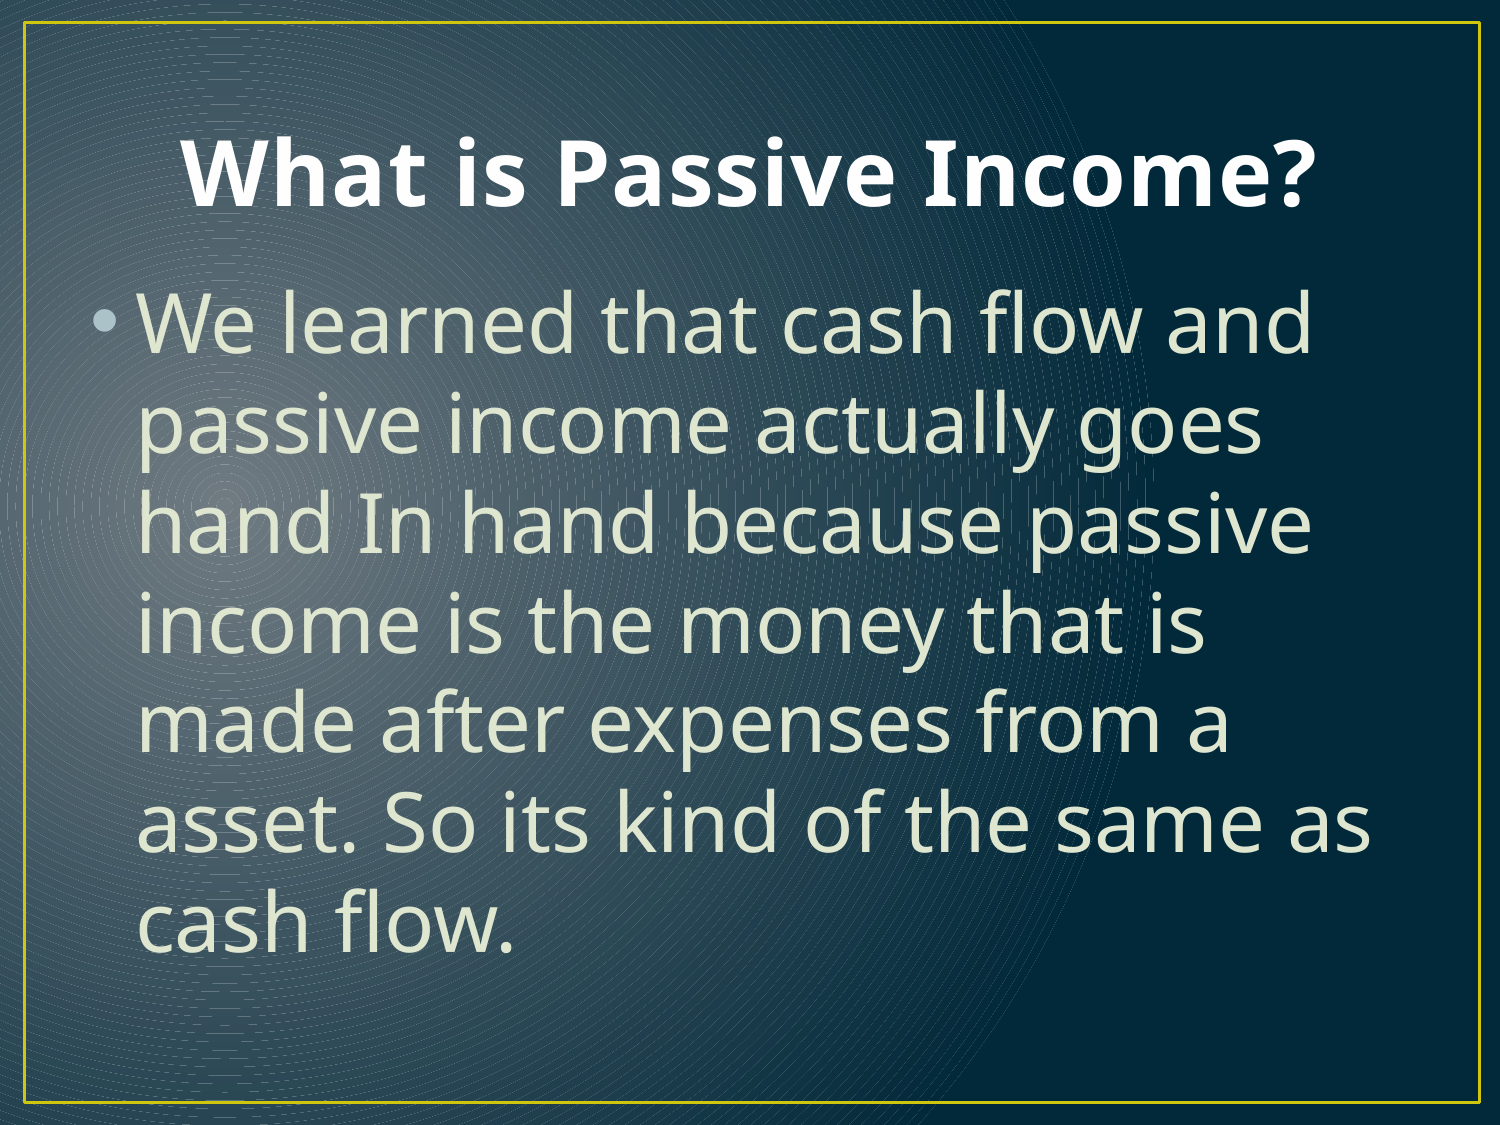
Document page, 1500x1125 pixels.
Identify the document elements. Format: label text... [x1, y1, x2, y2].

list We learned that cash flow and passive income actually goes hand In hand because passive income is the money that is made after expenses from a asset. So its kind of the same as cash flow. [75, 262, 1425, 1005]
title What is Passive Income? [75, 45, 1425, 233]
